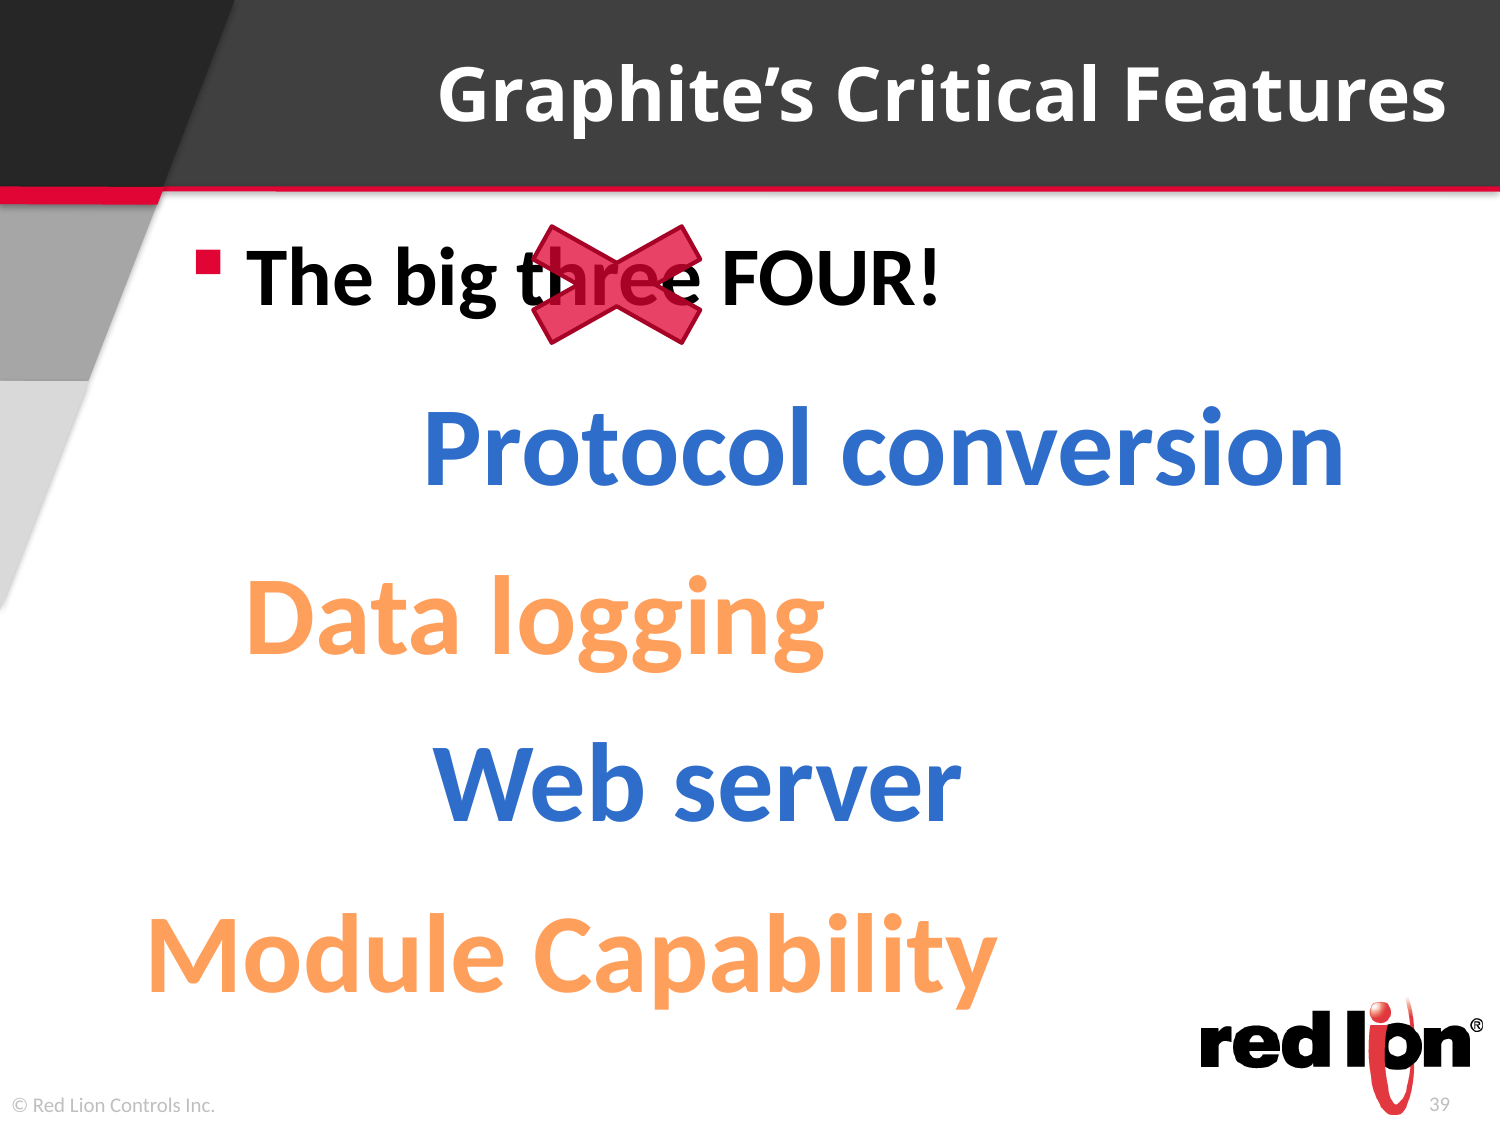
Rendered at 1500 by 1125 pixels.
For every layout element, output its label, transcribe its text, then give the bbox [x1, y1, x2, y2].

title Graphite’s Critical Features [187, 35, 1463, 148]
text_box Web server [416, 701, 980, 852]
text_box Data logging [229, 534, 842, 685]
picture [1201, 995, 1483, 1115]
list The big three FOUR! [174, 269, 1463, 994]
text_box Module Capability [129, 872, 1016, 1023]
text_box Protocol conversion [407, 364, 1363, 515]
text_box [531, 224, 703, 345]
